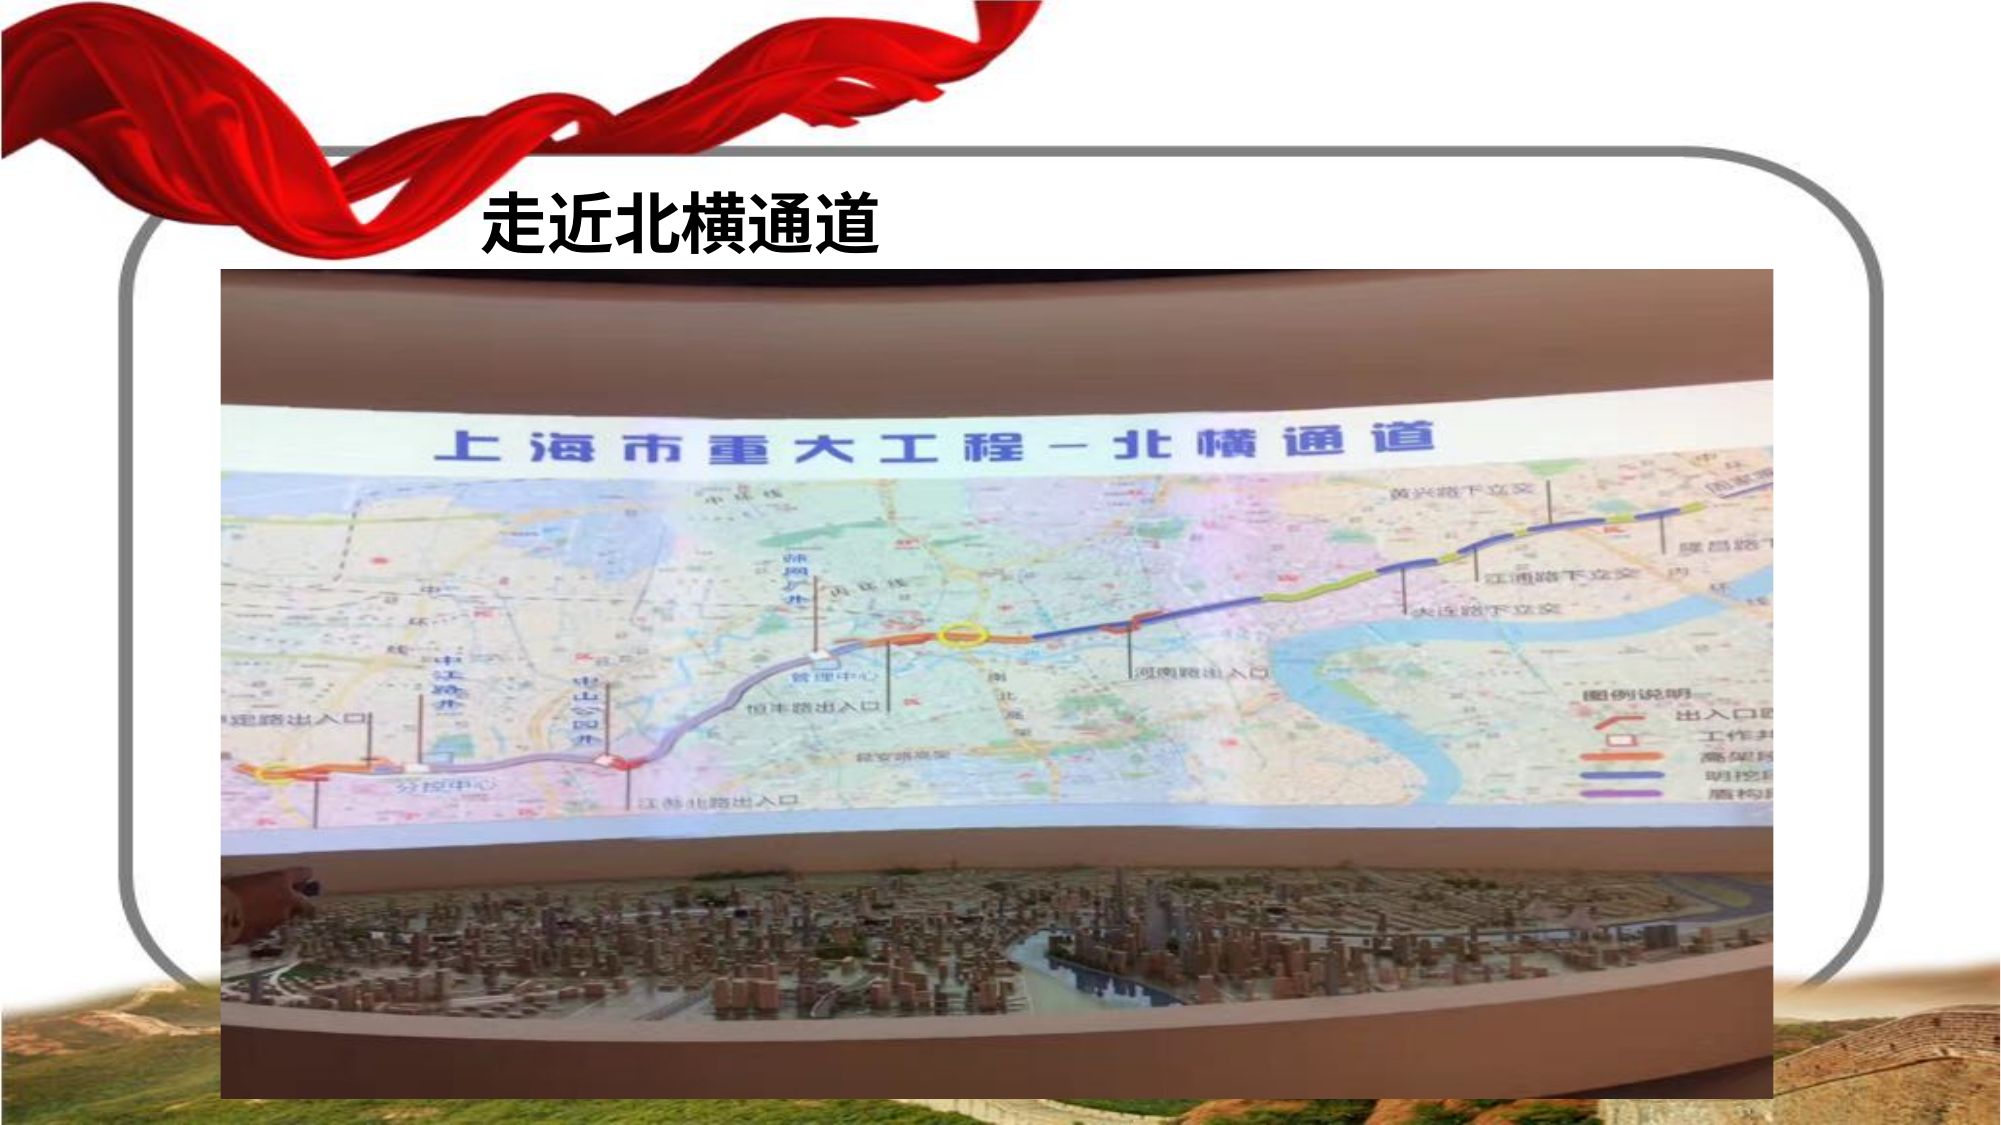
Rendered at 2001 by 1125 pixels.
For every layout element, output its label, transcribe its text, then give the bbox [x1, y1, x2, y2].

text_box 走近北横通道 [466, 154, 1821, 270]
picture [0, 0, 2001, 1125]
